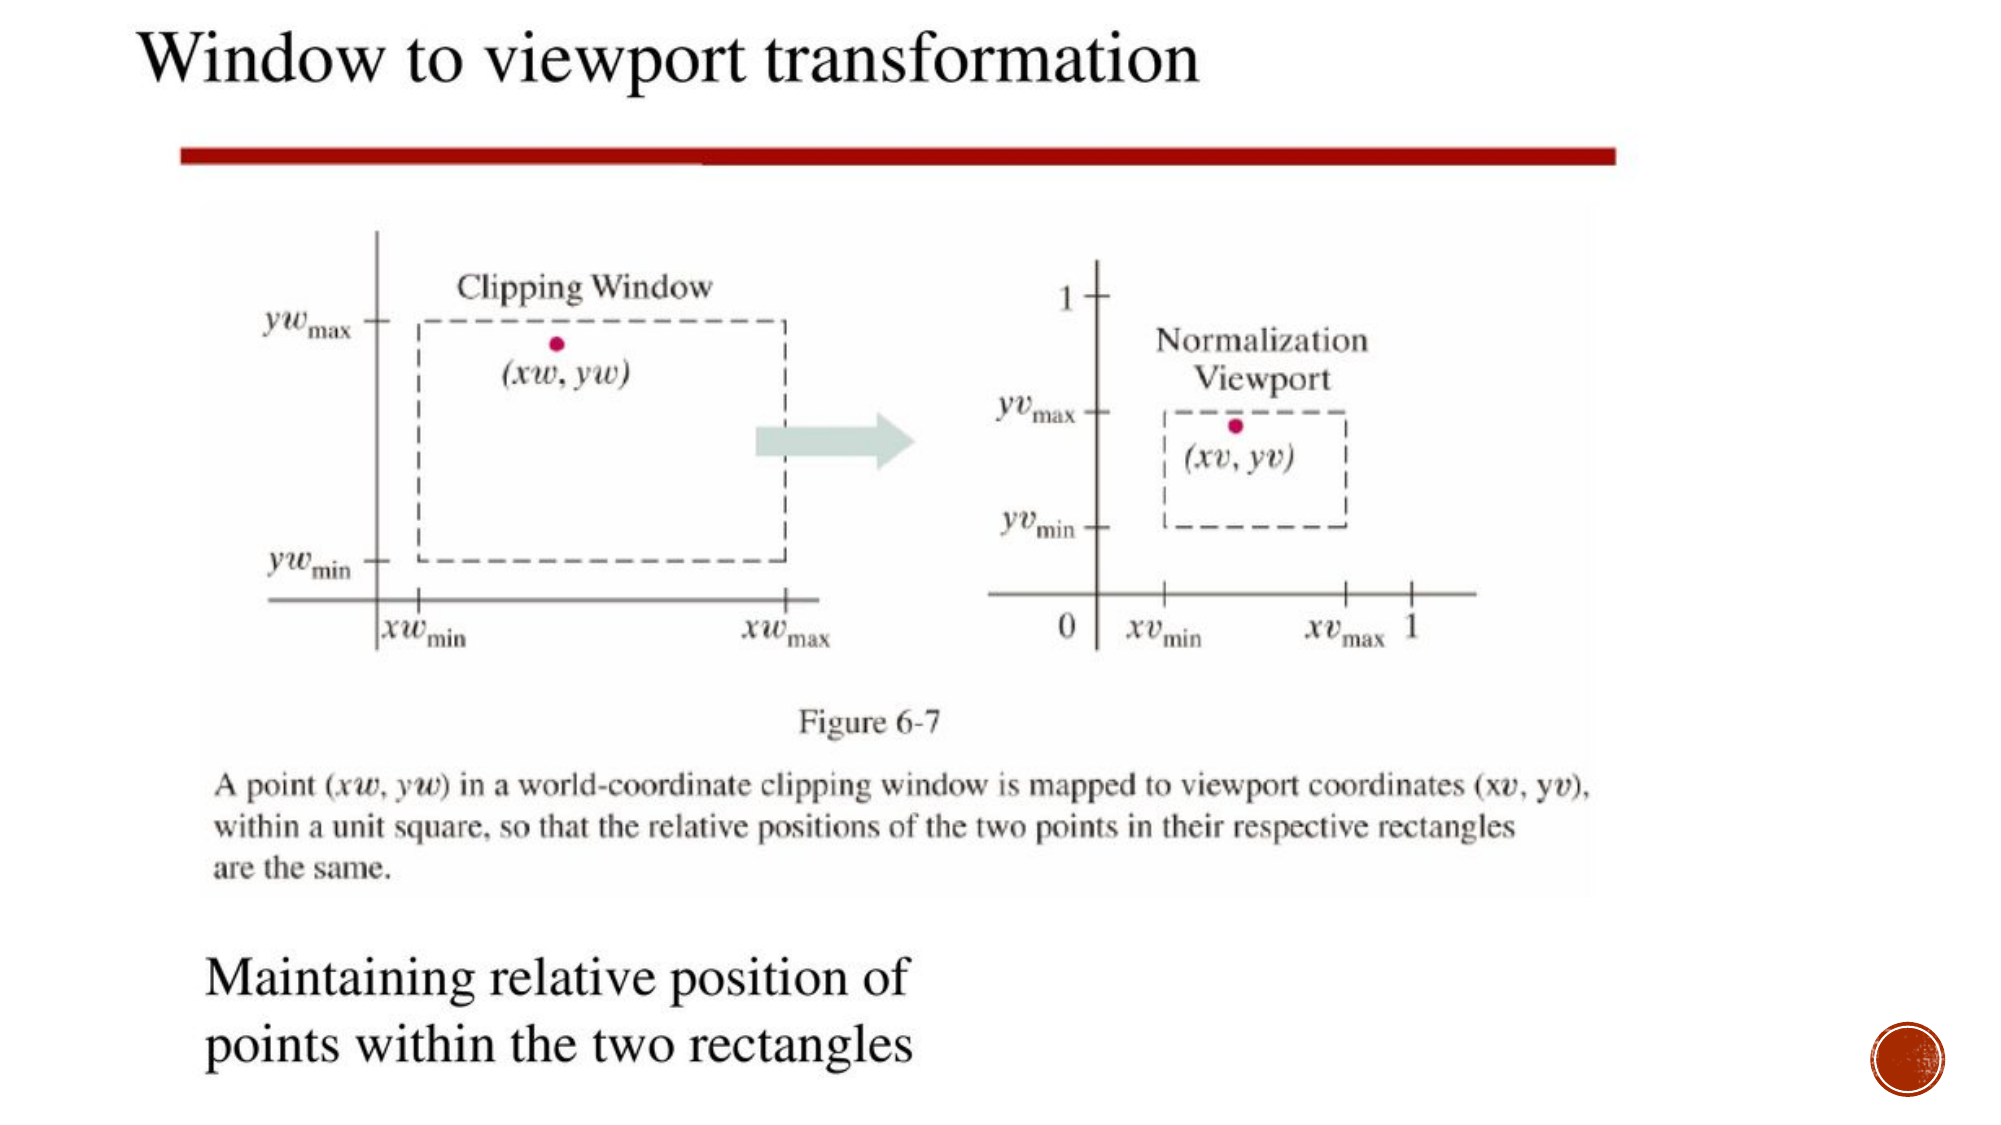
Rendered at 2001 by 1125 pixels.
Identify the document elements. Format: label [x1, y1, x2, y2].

picture [100, 0, 1713, 1125]
